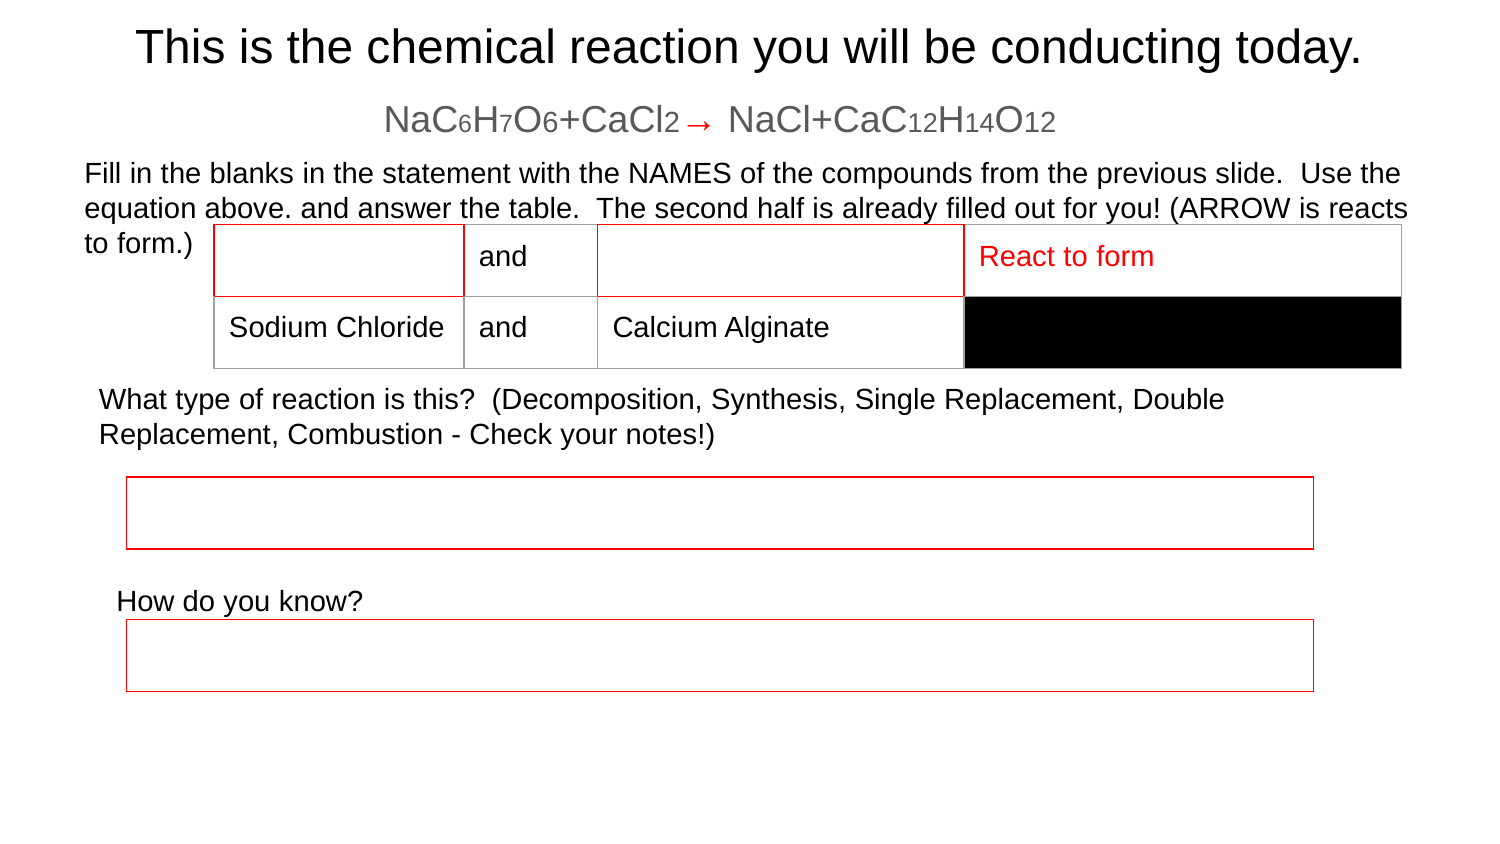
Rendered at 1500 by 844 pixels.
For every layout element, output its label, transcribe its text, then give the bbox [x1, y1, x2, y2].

list NaC6H7O6+CaCl2→ NaCl+CaC12H14O12 [21, 73, 1419, 168]
table_header [215, 225, 463, 296]
text_box How do you know? [101, 566, 1434, 641]
table_cell Sodium Chloride [215, 297, 463, 365]
text_box What type of reaction is this? (Decomposition, Synthesis, Single Replacement, Double Replacement, Combustion - Check your notes!) [83, 365, 1416, 468]
title This is the chemical reaction you will be conducting today. [51, 0, 1449, 95]
table_header [127, 620, 1313, 691]
table_cell [965, 297, 1401, 365]
table_header React to form [965, 225, 1401, 296]
table_header [598, 225, 963, 296]
text_box Fill in the blanks in the statement with the NAMES of the compounds from the previous slide. Use the equation above. and answer the table. The second half is already filled out for you! (ARROW is reacts to form.) [69, 139, 1434, 214]
table_cell Calcium Alginate [598, 297, 963, 365]
table_header [127, 478, 1313, 548]
table_cell and [465, 297, 597, 365]
table_header and [465, 225, 597, 296]
